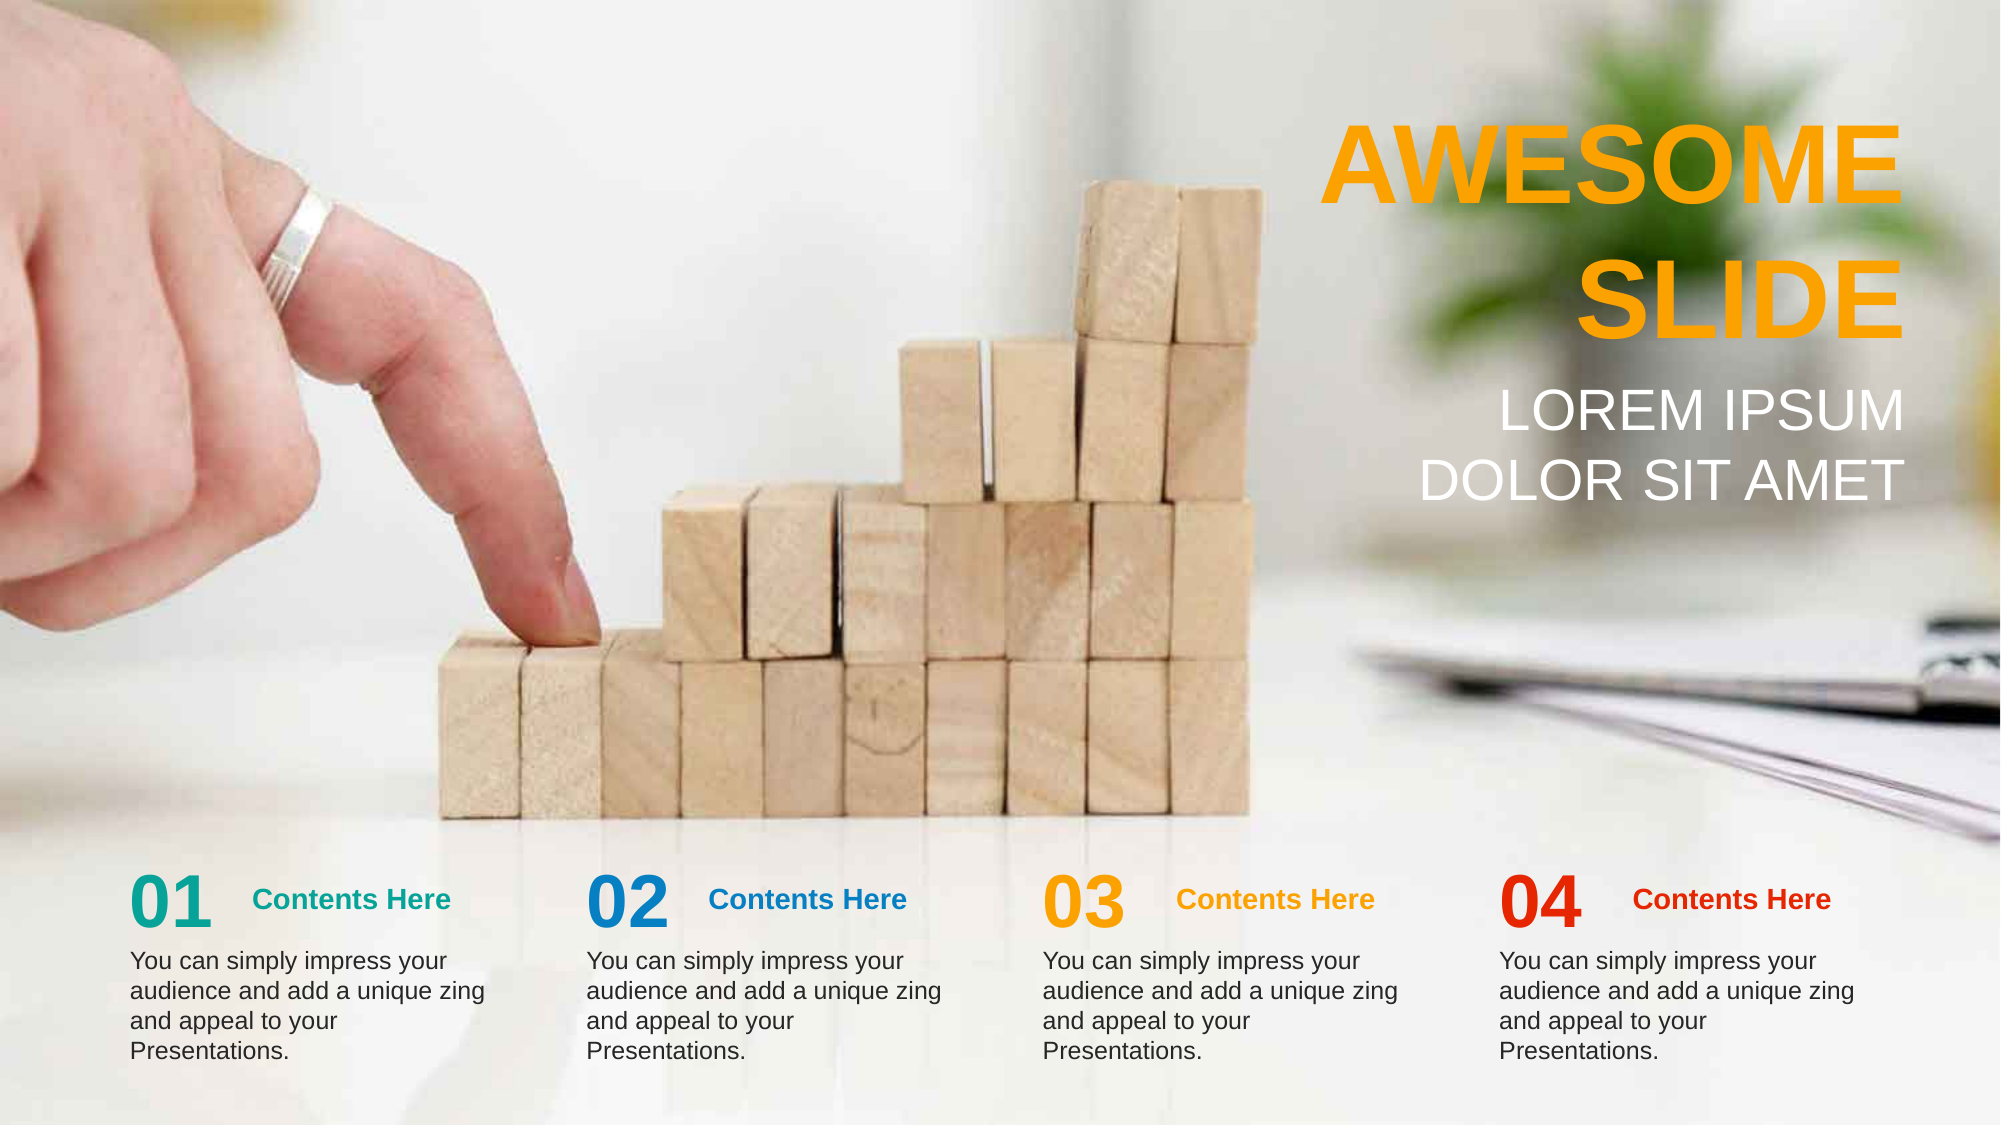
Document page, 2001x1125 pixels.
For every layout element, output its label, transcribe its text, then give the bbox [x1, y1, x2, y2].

text_box You can simply impress your audience and add a unique zing and appeal to your Presentations. [115, 936, 521, 1072]
text_box 04 [1478, 852, 1604, 943]
text_box You can simply impress your audience and add a unique zing and appeal to your Presentations. [1484, 936, 1890, 1072]
text_box Contents Here [234, 872, 503, 923]
text_box 01 [109, 852, 235, 943]
text_box 03 [1021, 852, 1148, 943]
picture [0, 0, 2001, 1125]
text_box Contents Here [1158, 872, 1434, 923]
text_box 02 [565, 852, 691, 943]
text_box AWESOME SLIDE [1169, 83, 1921, 364]
text_box Contents Here [1614, 872, 1883, 923]
text_box Contents Here [690, 872, 959, 923]
text_box You can simply impress your audience and add a unique zing and appeal to your Presentations. [571, 936, 977, 1072]
text_box LOREM IPSUM DOLOR SIT AMET [1169, 364, 1921, 520]
text_box You can simply impress your audience and add a unique zing and appeal to your Presentations. [1027, 936, 1434, 1072]
